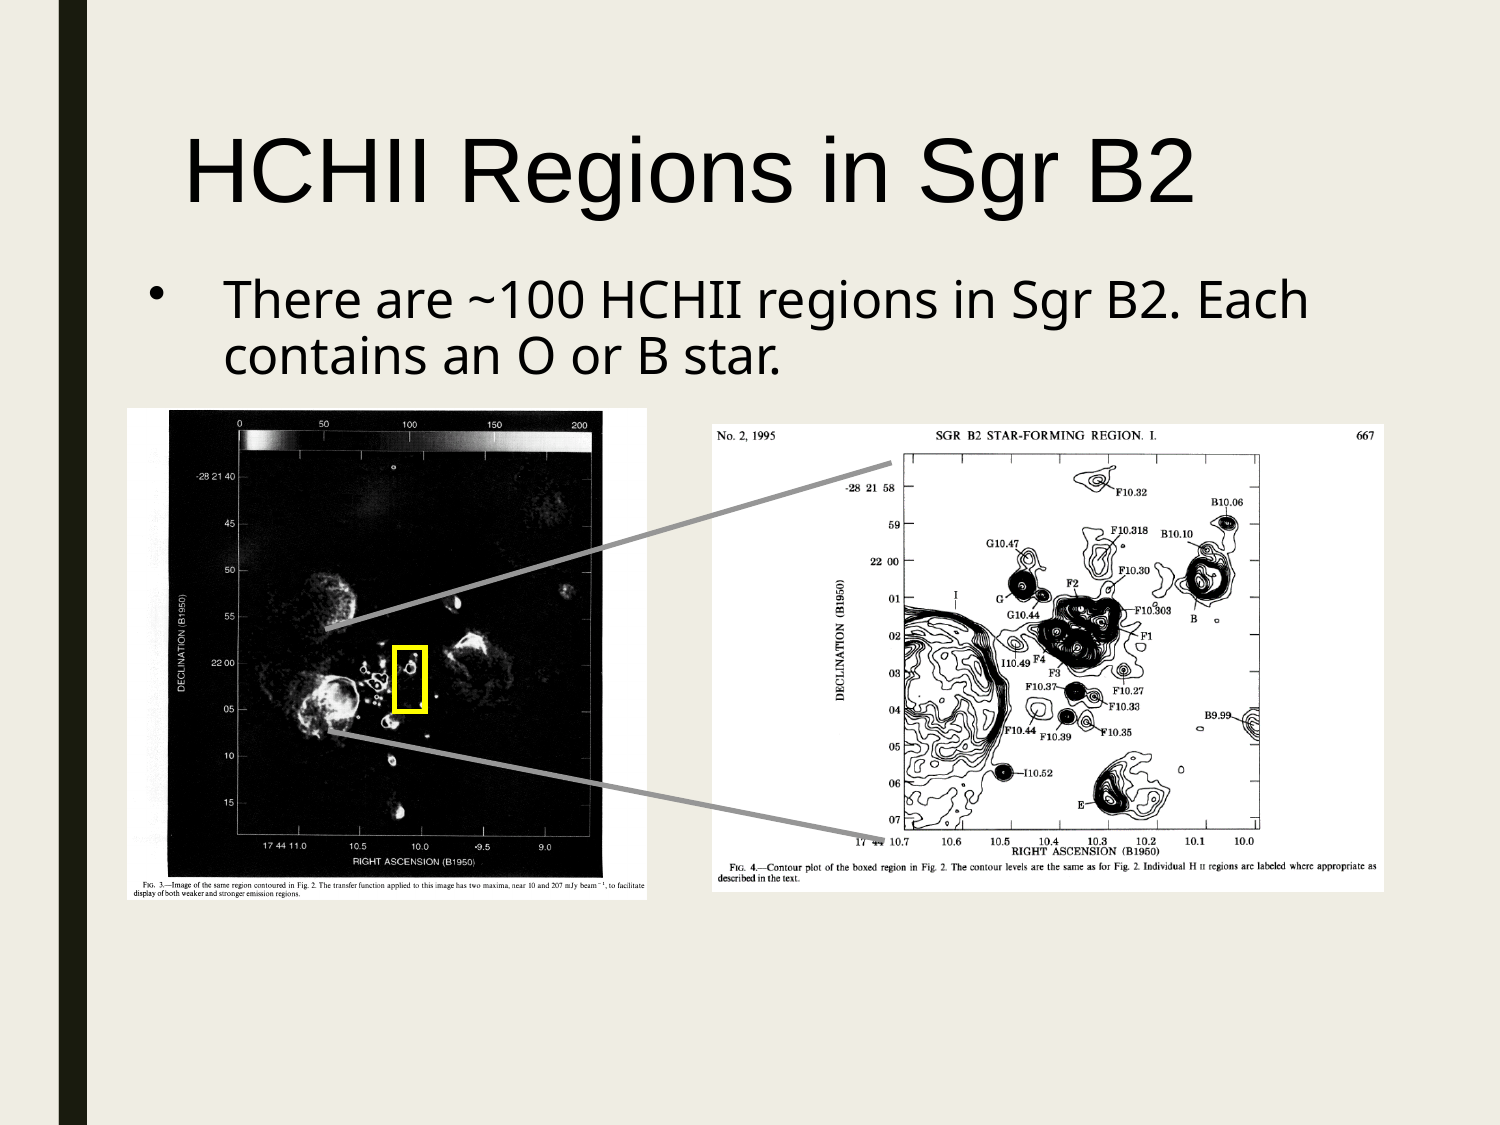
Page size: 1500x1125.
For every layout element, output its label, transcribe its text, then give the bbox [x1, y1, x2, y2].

picture [712, 424, 1384, 892]
title HCHII Regions in Sgr B2 [168, 116, 1351, 237]
picture [127, 408, 647, 900]
text_box There are ~100 HCHII regions in Sgr B2. Each contains an O or B star. [133, 266, 1389, 867]
